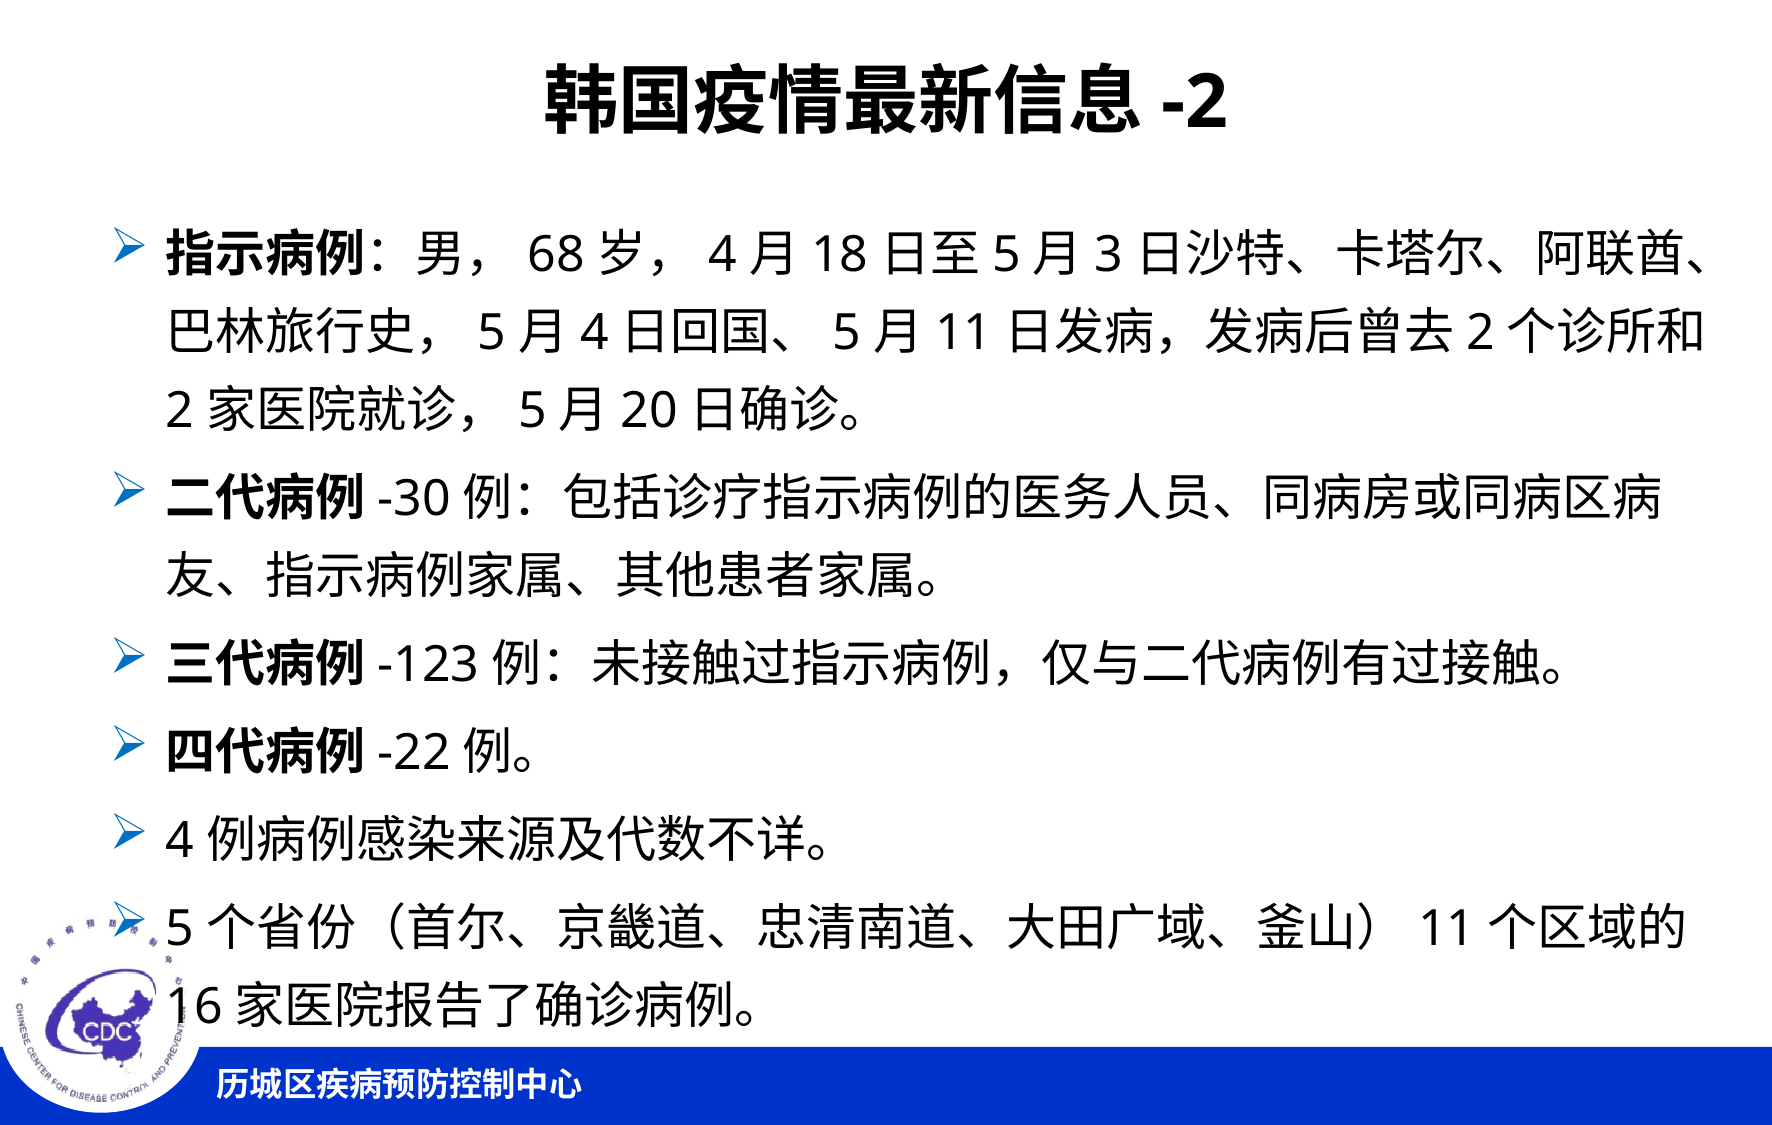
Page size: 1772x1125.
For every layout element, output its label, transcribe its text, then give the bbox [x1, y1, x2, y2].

title 韩国疫情最新信息-2 [88, 45, 1684, 233]
picture [15, 916, 186, 1102]
list 指示病例：男，68岁，4月18日至5月3日沙特、卡塔尔、阿联酋、巴林旅行史，5月4日回国、5月11日发病，发病后曾去2个诊所和2家医院就诊，5月20日确诊。 二代病例-30例：包括诊疗指示病例的医务人员、同病房或同病区病友、指示病例家属、其他患者家属。 三代病例-123例：未接触过指示病例，仅与二代病例有过接触。 四代病例-22例。 4例病例感染来源及代数不详。 5个省份（首尔、京畿道、忠清南道、大田广域、釜山）11个区域的16家医院报告了确诊病例。 [94, 196, 1725, 1000]
